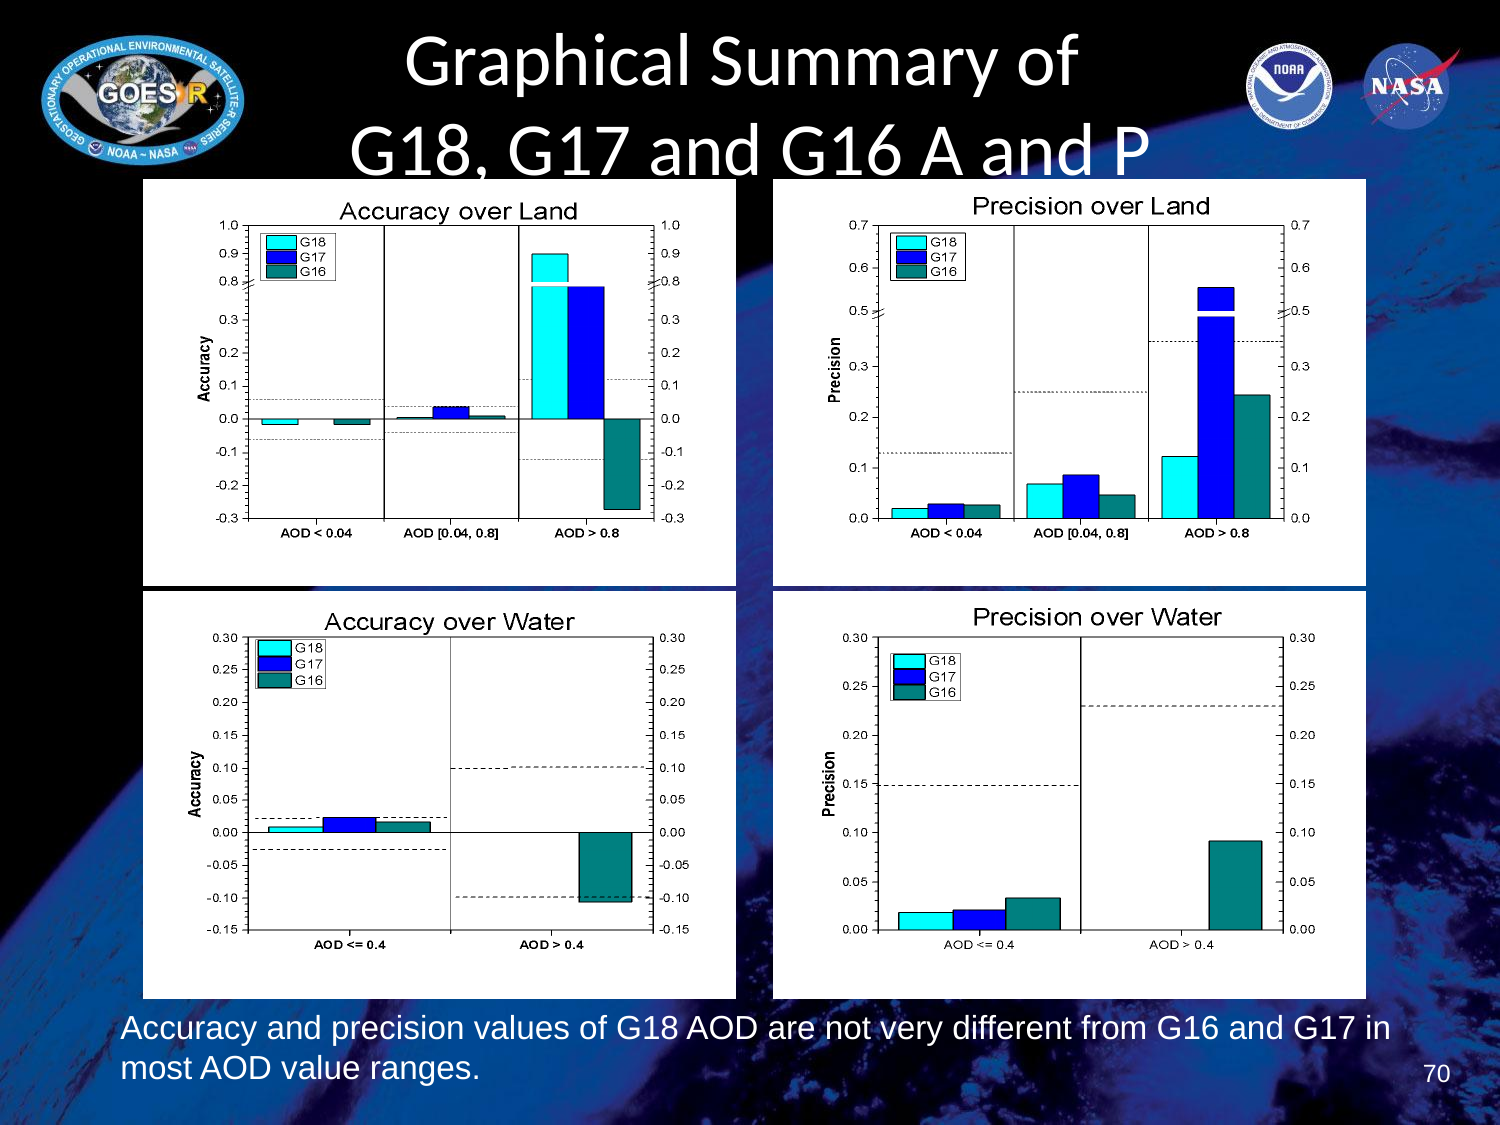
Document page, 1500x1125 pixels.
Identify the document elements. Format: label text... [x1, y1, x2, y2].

picture [0, 0, 1500, 1125]
slide_number 70 [1353, 1042, 1466, 1103]
text_box Accuracy and precision values of G18 AOD are not very different from G16 and G17 in most AOD value ranges. [105, 998, 1429, 1094]
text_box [142, 594, 737, 1000]
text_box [772, 178, 1367, 587]
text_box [772, 595, 1367, 1000]
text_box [142, 178, 737, 587]
title Graphical Summary of G18, G17 and G16 A and P [225, 21, 1277, 180]
